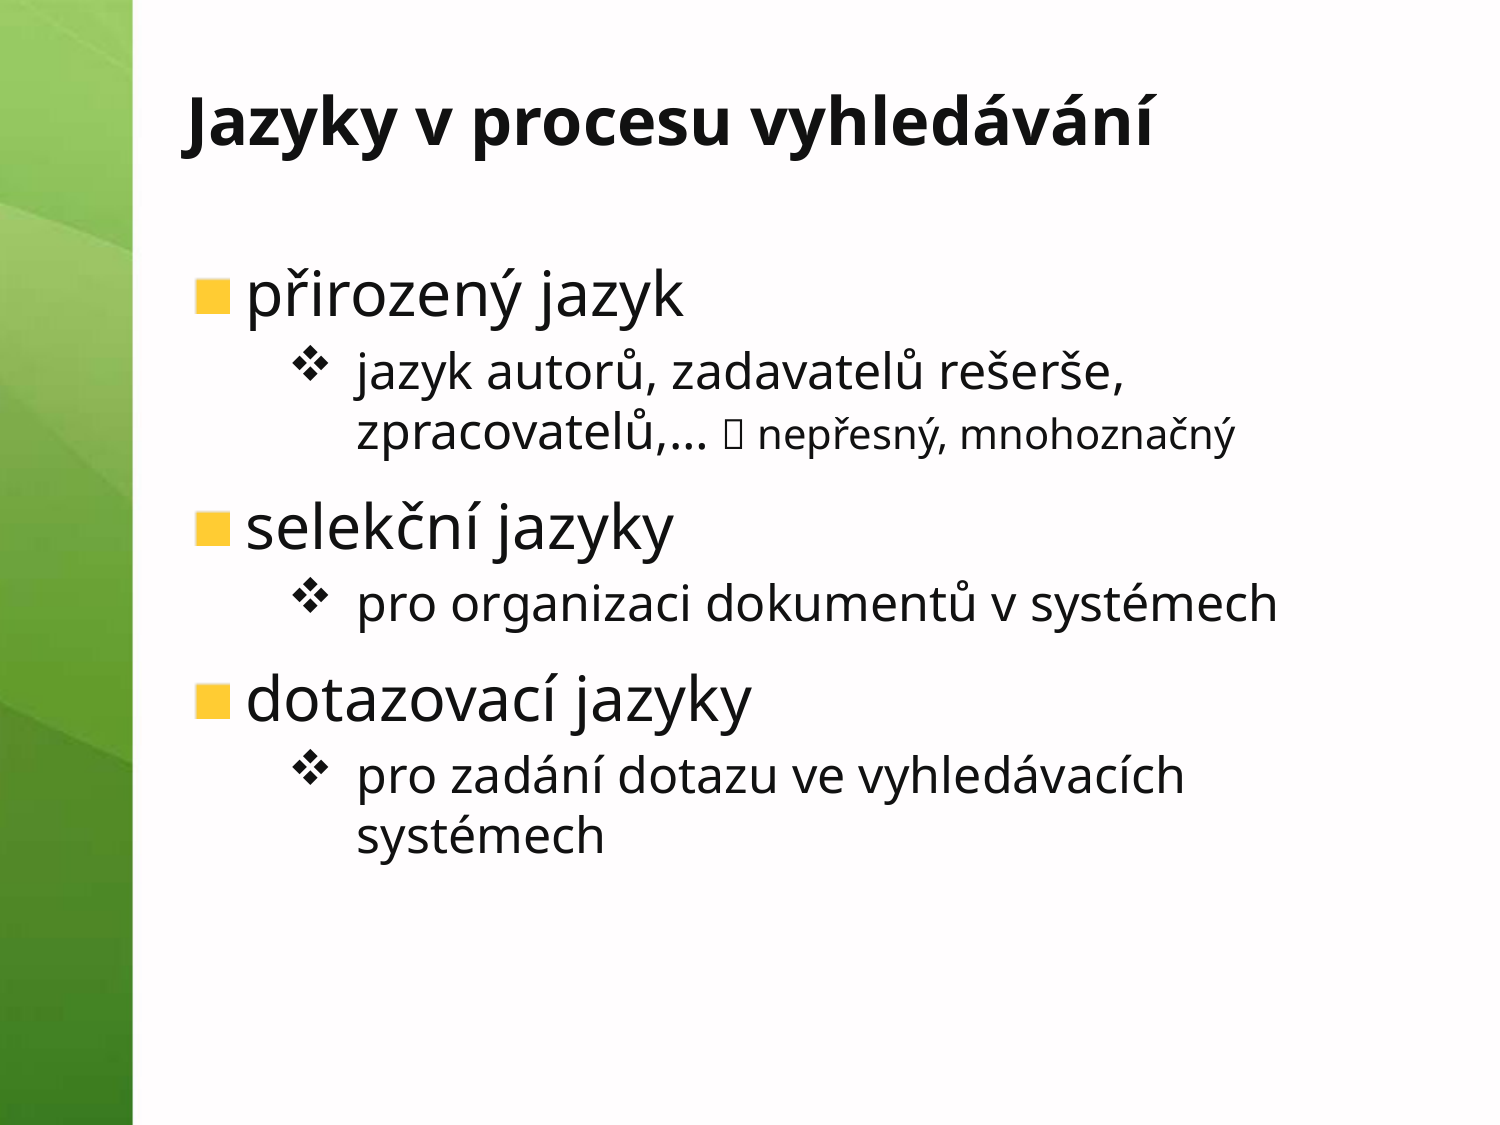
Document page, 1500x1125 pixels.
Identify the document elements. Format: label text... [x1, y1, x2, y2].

list přirozený jazyk jazyk autorů, zadavatelů rešerše, zpracovatelů,…  nepřesný, mnohoznačný selekční jazyky pro organizaci dokumentů v systémech dotazovací jazyky pro zadání dotazu ve vyhledávacích systémech [171, 231, 1447, 1094]
picture [0, 0, 1500, 1125]
title Jazyky v procesu vyhledávání [171, 77, 1483, 161]
